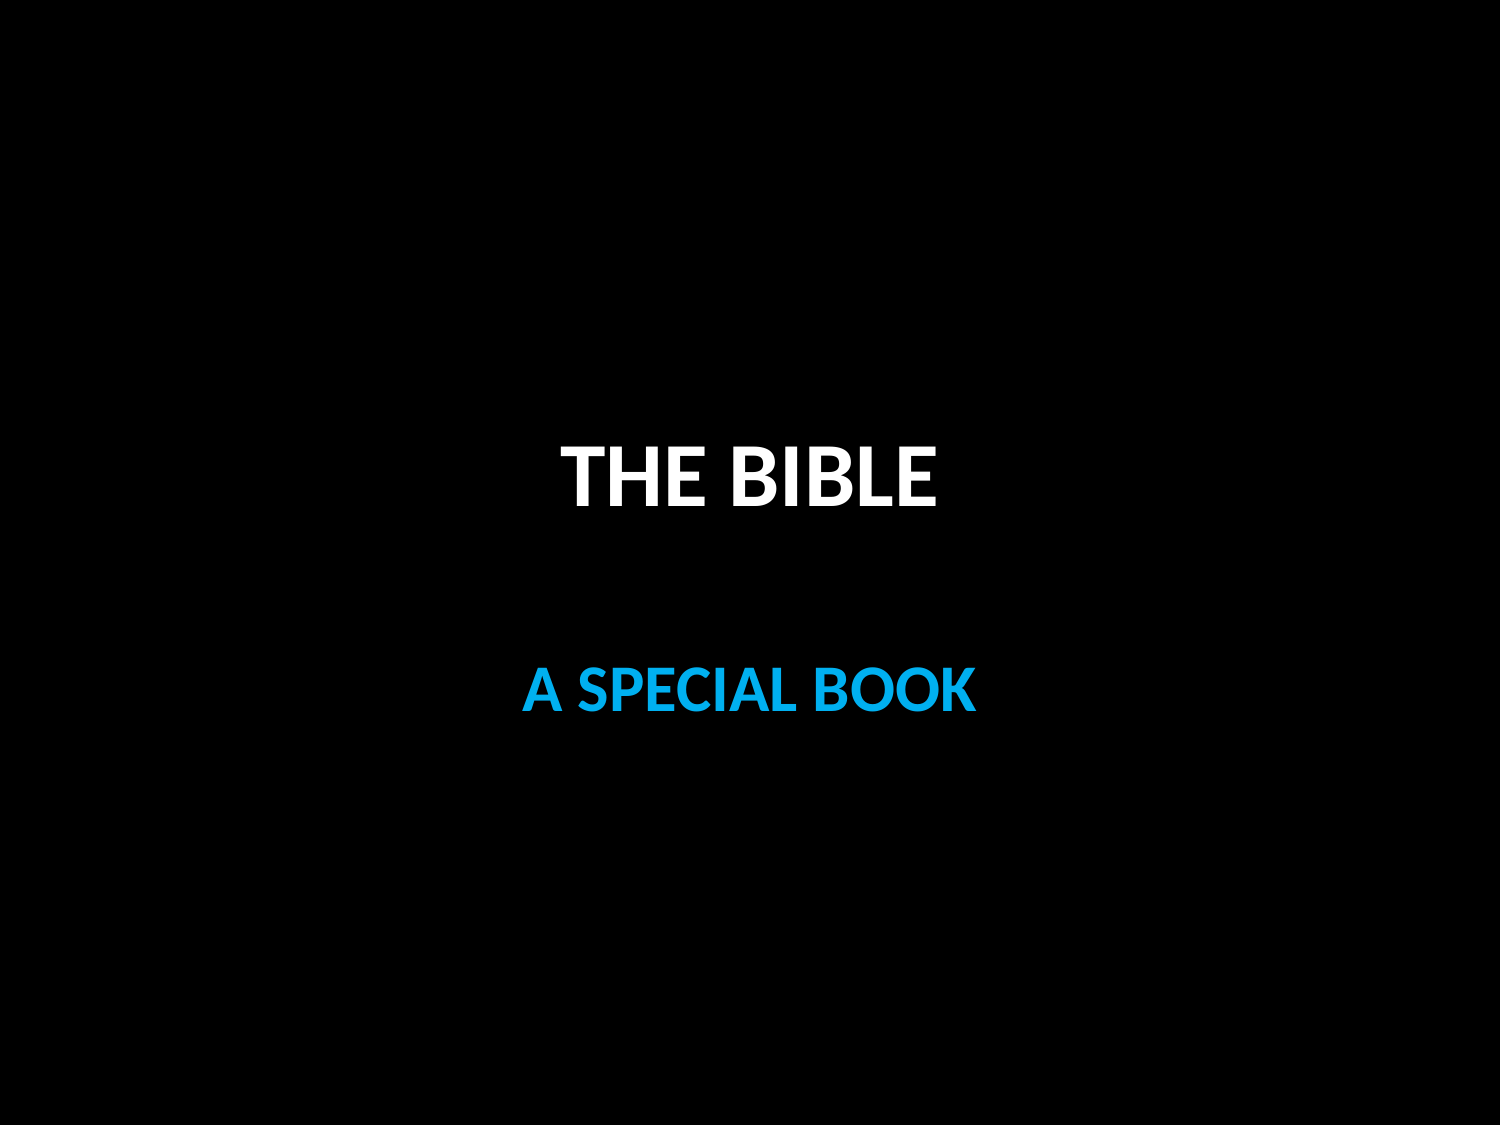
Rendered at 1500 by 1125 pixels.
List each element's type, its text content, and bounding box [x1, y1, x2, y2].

subtitle A SPECIAL BOOK [225, 637, 1275, 925]
title THE BIBLE [112, 349, 1388, 591]
